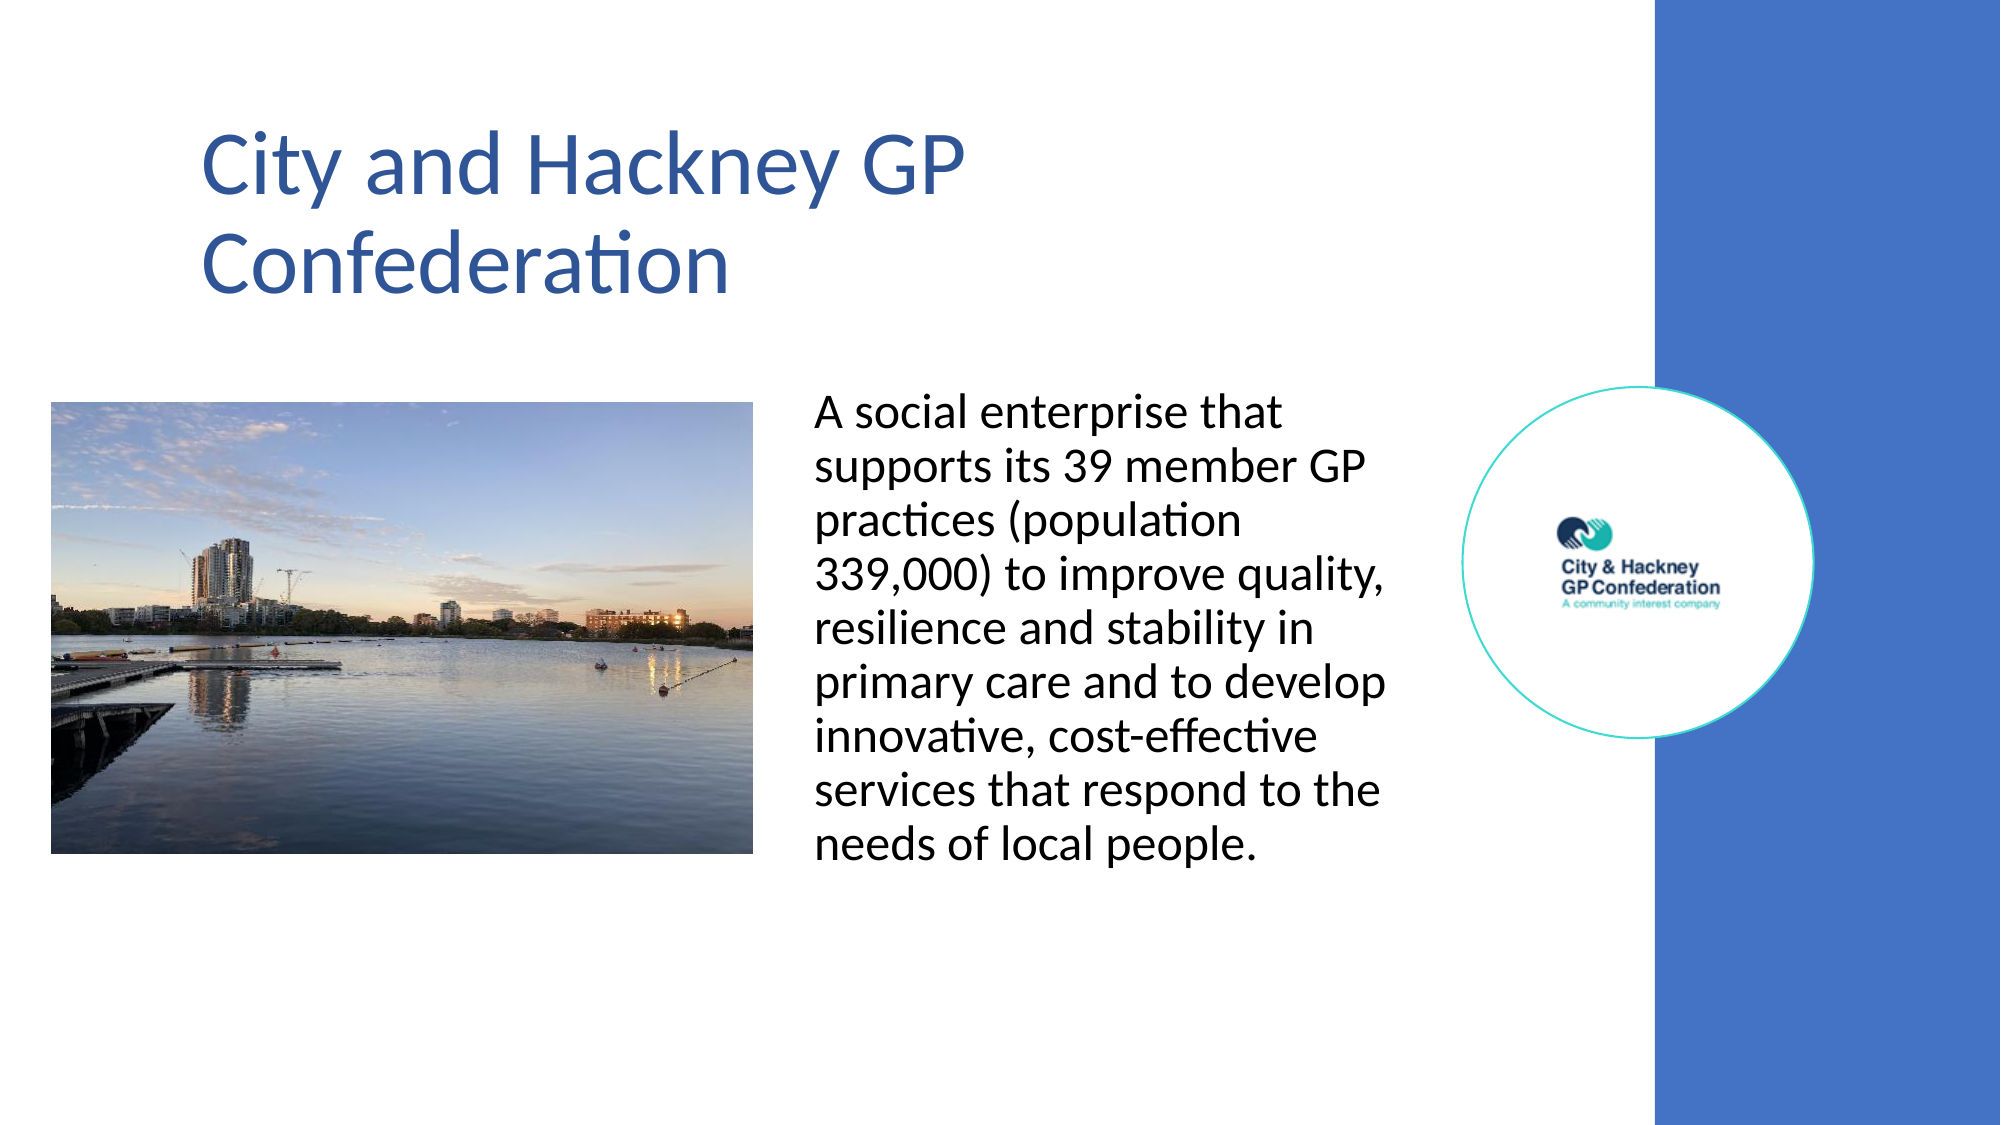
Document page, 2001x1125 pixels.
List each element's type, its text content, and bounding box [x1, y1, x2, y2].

text_box A social enterprise that supports its 39 member GP practices (population 339,000) to improve quality, resilience and stability in primary care and to develop innovative, cost-effective services that respond to the needs of local people. [799, 356, 1413, 900]
picture [51, 402, 753, 854]
text_box [1654, 0, 2000, 1125]
text_box [1461, 385, 1815, 740]
title City and Hackney GP Confederation [186, 105, 1413, 324]
picture [1518, 496, 1758, 629]
